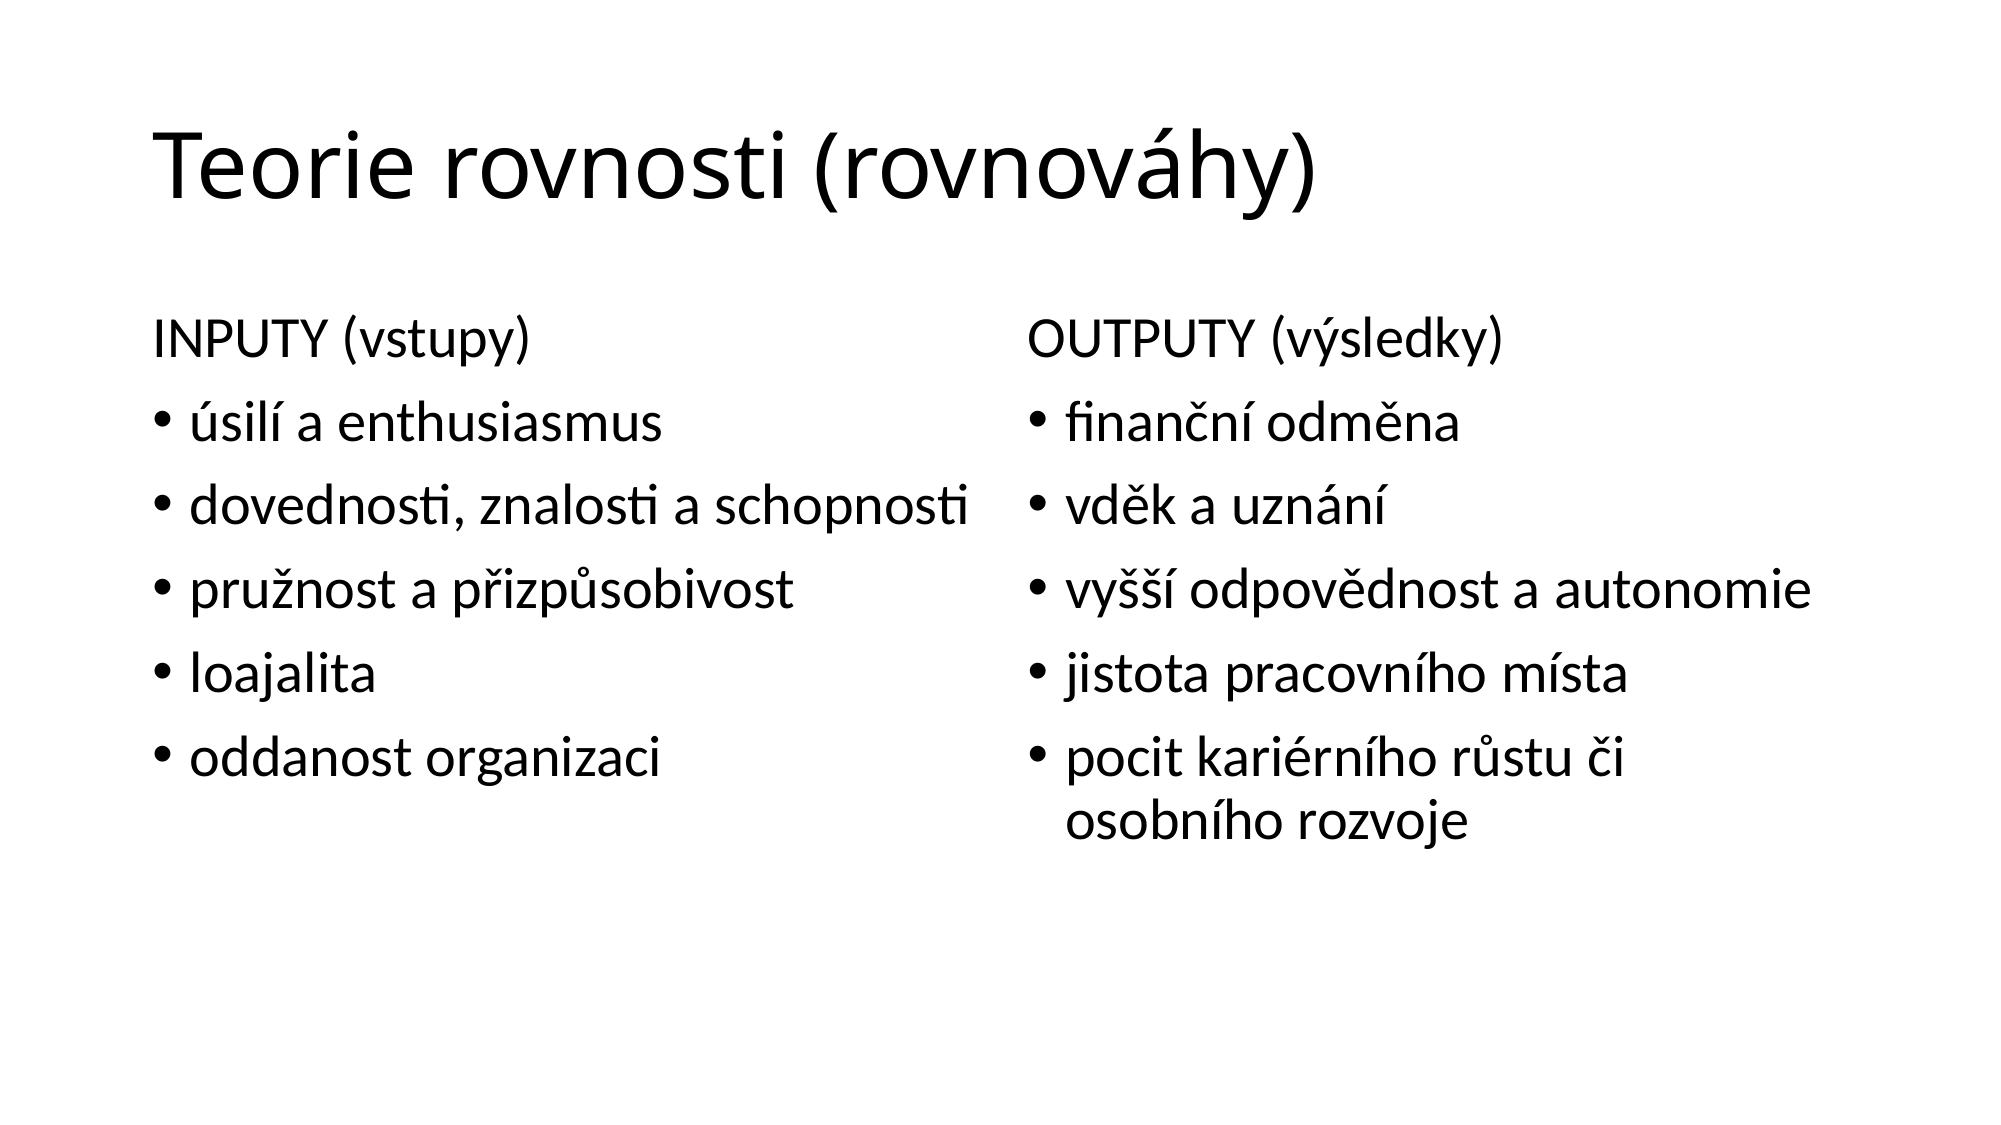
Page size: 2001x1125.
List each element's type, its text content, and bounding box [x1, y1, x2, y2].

list OUTPUTY (výsledky) finanční odměna vděk a uznání vyšší odpovědnost a autonomie jistota pracovního místa pocit kariérního růstu či osobního rozvoje [1012, 299, 1863, 1014]
list INPUTY (vstupy) úsilí a enthusiasmus dovednosti, znalosti a schopnosti pružnost a přizpůsobivost loajalita oddanost organizaci [137, 299, 988, 1014]
title Teorie rovnosti (rovnováhy) [137, 59, 1863, 278]
